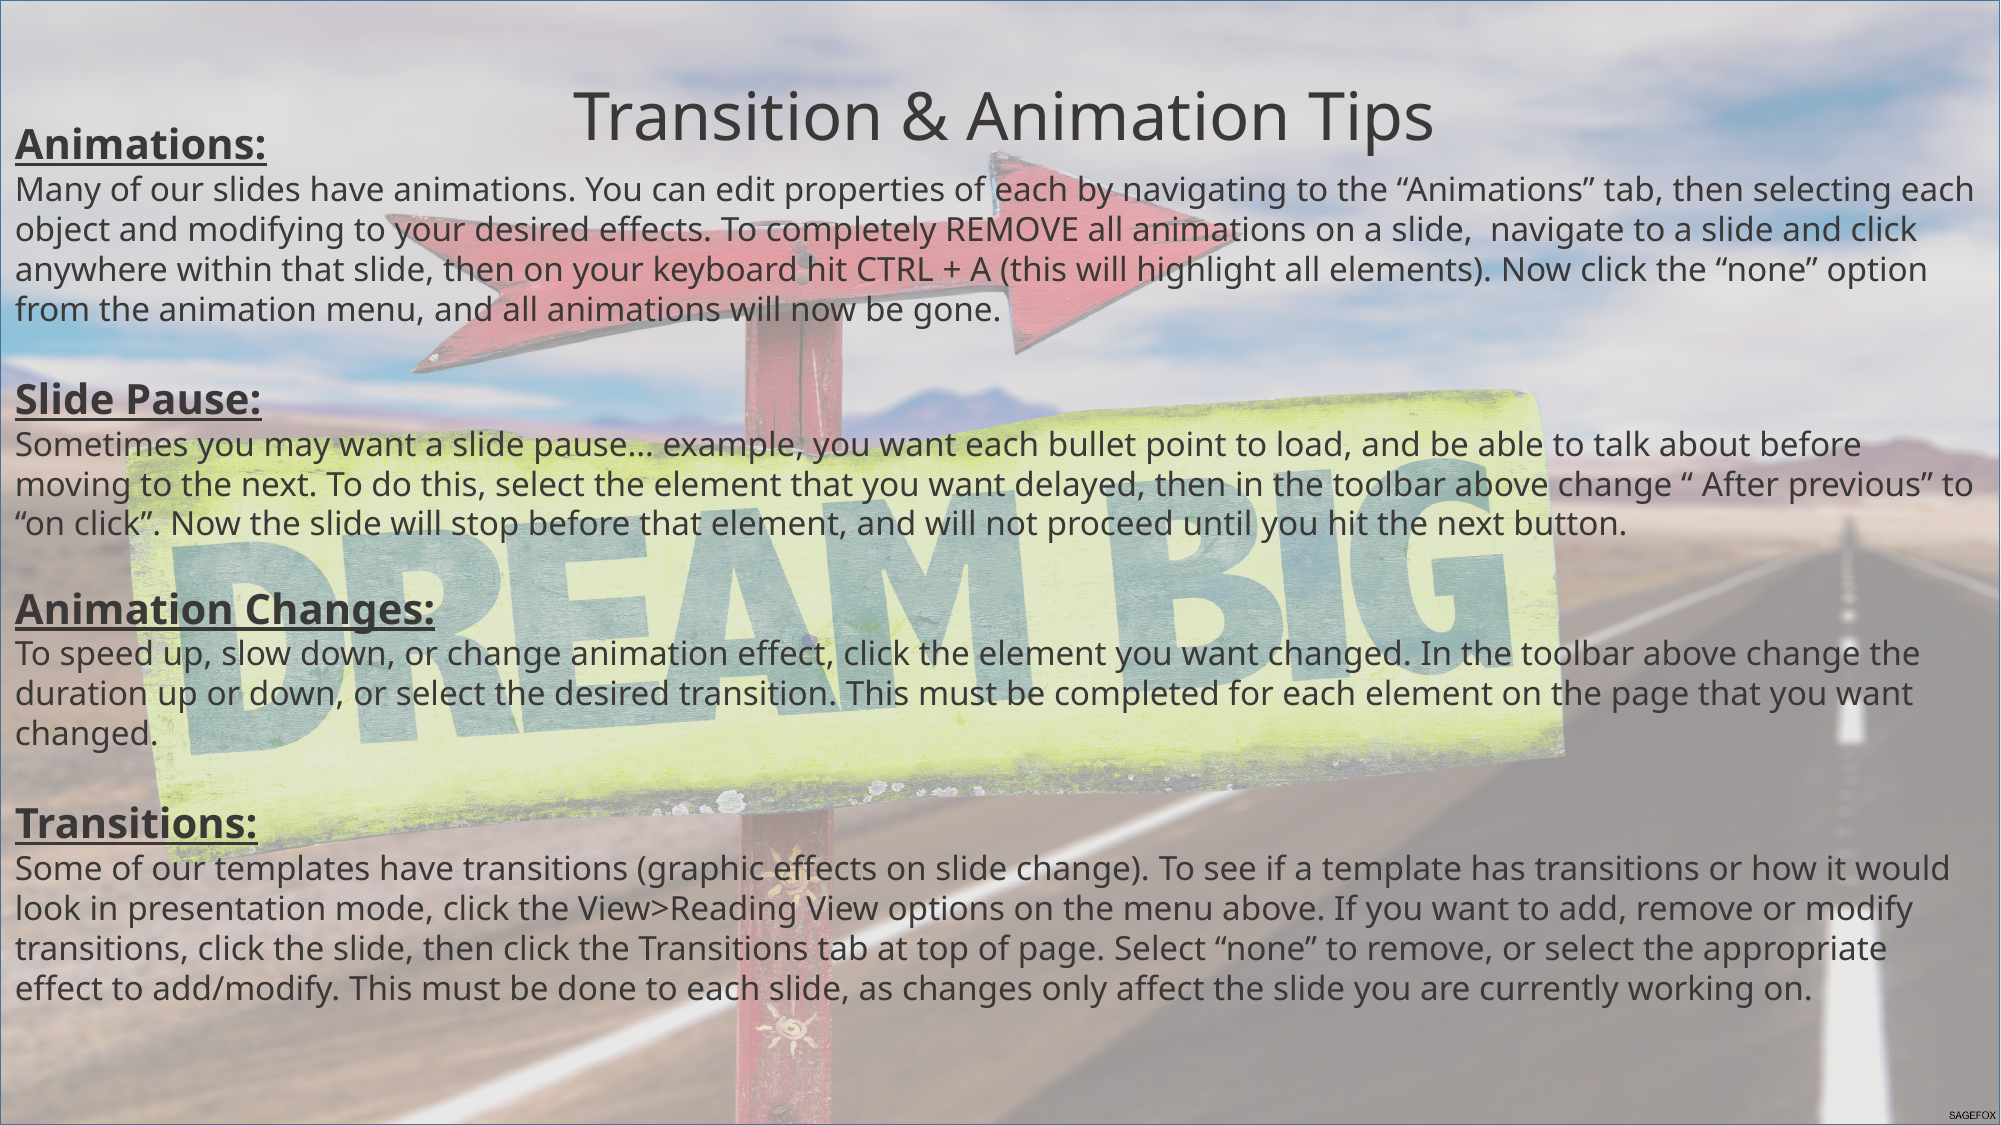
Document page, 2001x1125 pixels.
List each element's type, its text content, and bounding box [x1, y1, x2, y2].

text_box Animations: Many of our slides have animations. You can edit properties of each by navigating to the “Animations” tab, then selecting each object and modifying to your desired effects. To completely REMOVE all animations on a slide, navigate to a slide and click anywhere within that slide, then on your keyboard hit CTRL + A (this will highlight all elements). Now click the “none” option from the animation menu, and all animations will now be gone. Slide Pause: Sometimes you may want a slide pause… example, you want each bullet point to load, and be able to talk about before moving to the next. To do this, select the element that you want delayed, then in the toolbar above change “ After previous” to “on click”. Now the slide will stop before that element, and will not proceed until you hit the next button. Animation Changes: To speed up, slow down, or change animation effect, click the element you want changed. In the toolbar above change the duration up or down, or select the desired transition. This must be completed for each element on the page that you want changed. Transitions: Some of our templates have transitions (graphic effects on slide change). To see if a template has transitions or how it would look in presentation mode, click the View>Reading View options on the menu above. If you want to add, remove or modify transitions, click the slide, then click the Transitions tab at top of page. Select “none” to remove, or select the appropriate effect to add/modify. This must be done to each slide, as changes only affect the slide you are currently working on. [0, 0, 2000, 1125]
title Transition & Animation Tips [477, 59, 1532, 177]
